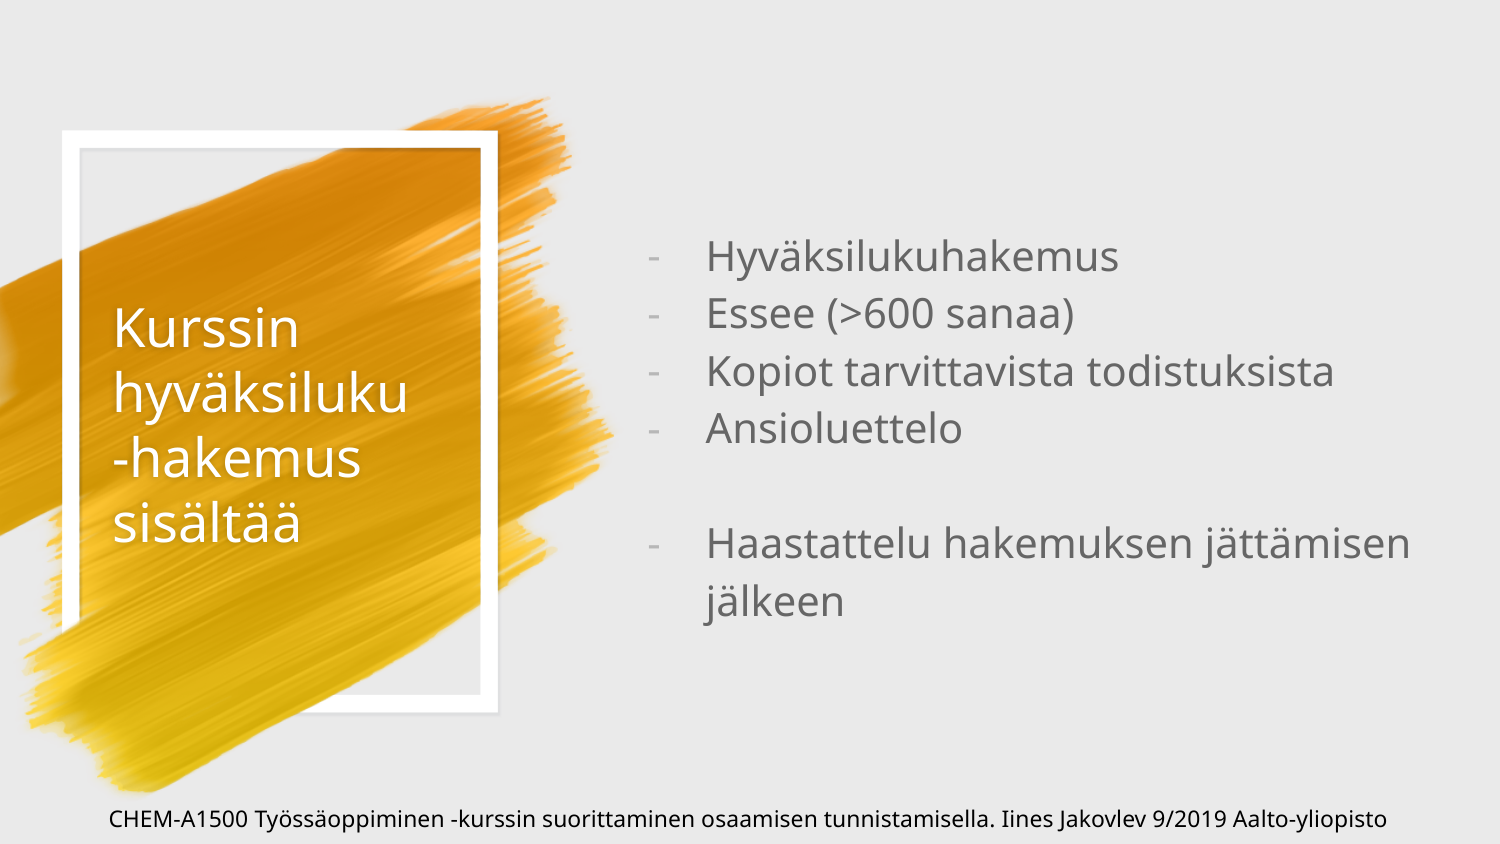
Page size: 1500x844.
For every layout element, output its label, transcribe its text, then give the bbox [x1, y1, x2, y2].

list Hyväksilukuhakemus Essee (>600 sanaa) Kopiot tarvittavista todistuksista Ansioluettelo Haastattelu hakemuksen jättämisen jälkeen [630, 132, 1426, 715]
text_box CHEM-A1500 Työssäoppiminen -kurssin suorittaminen osaamisen tunnistamisella. Iines Jakovlev 9/2019 Aalto-yliopisto [26, 789, 1478, 832]
picture [0, 0, 1500, 844]
title Kurssin hyväksiluku -hakemus sisältää [112, 150, 474, 696]
